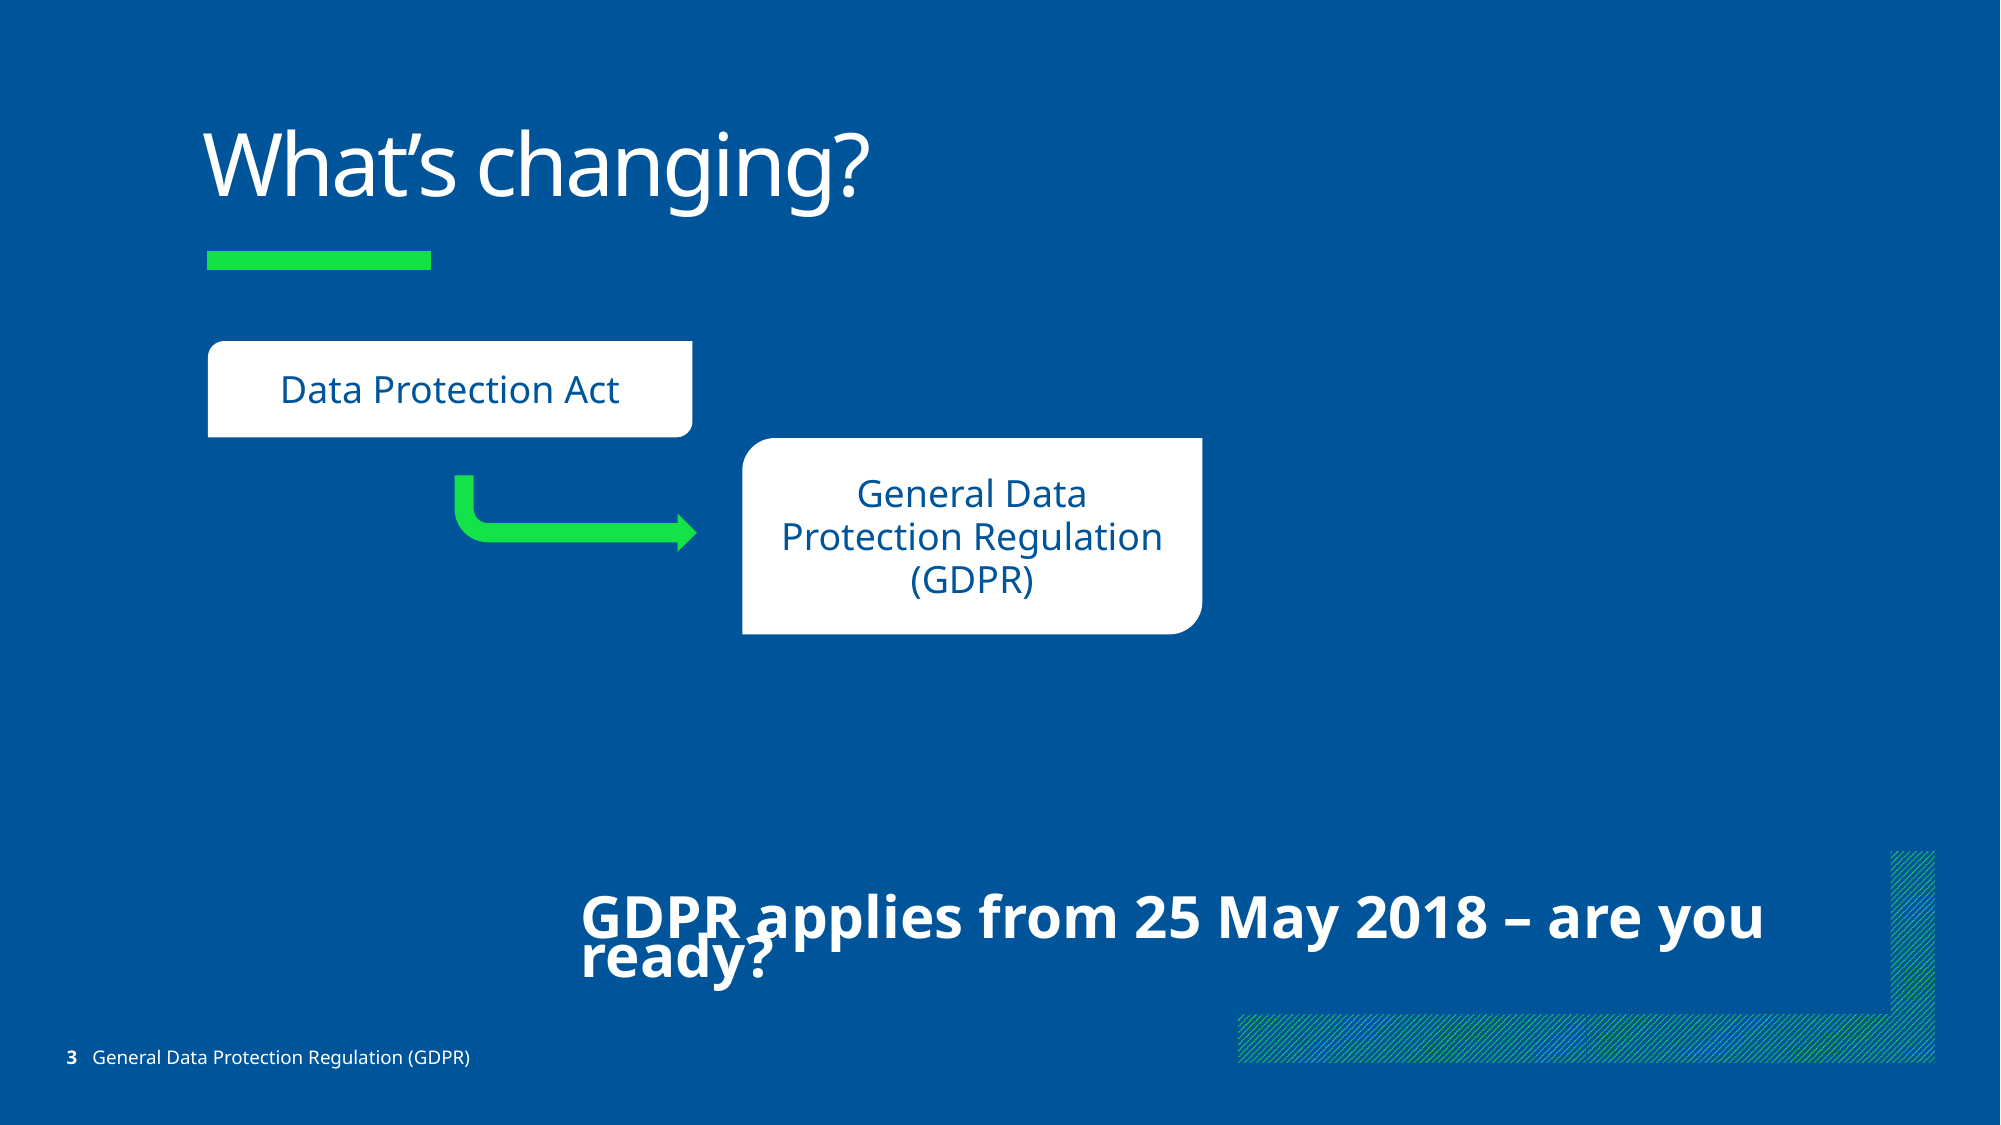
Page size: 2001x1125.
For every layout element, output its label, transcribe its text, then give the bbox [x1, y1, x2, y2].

text_box Data Protection Act [207, 341, 693, 438]
text_box General Data Protection Regulation (GDPR) [742, 438, 1203, 635]
text_box What’s changing? [187, 102, 1306, 221]
text_box [453, 474, 699, 555]
picture [1238, 851, 1935, 1063]
picture [207, 251, 431, 270]
text_box GDPR applies from 25 May 2018 – are you ready? [565, 903, 1903, 996]
